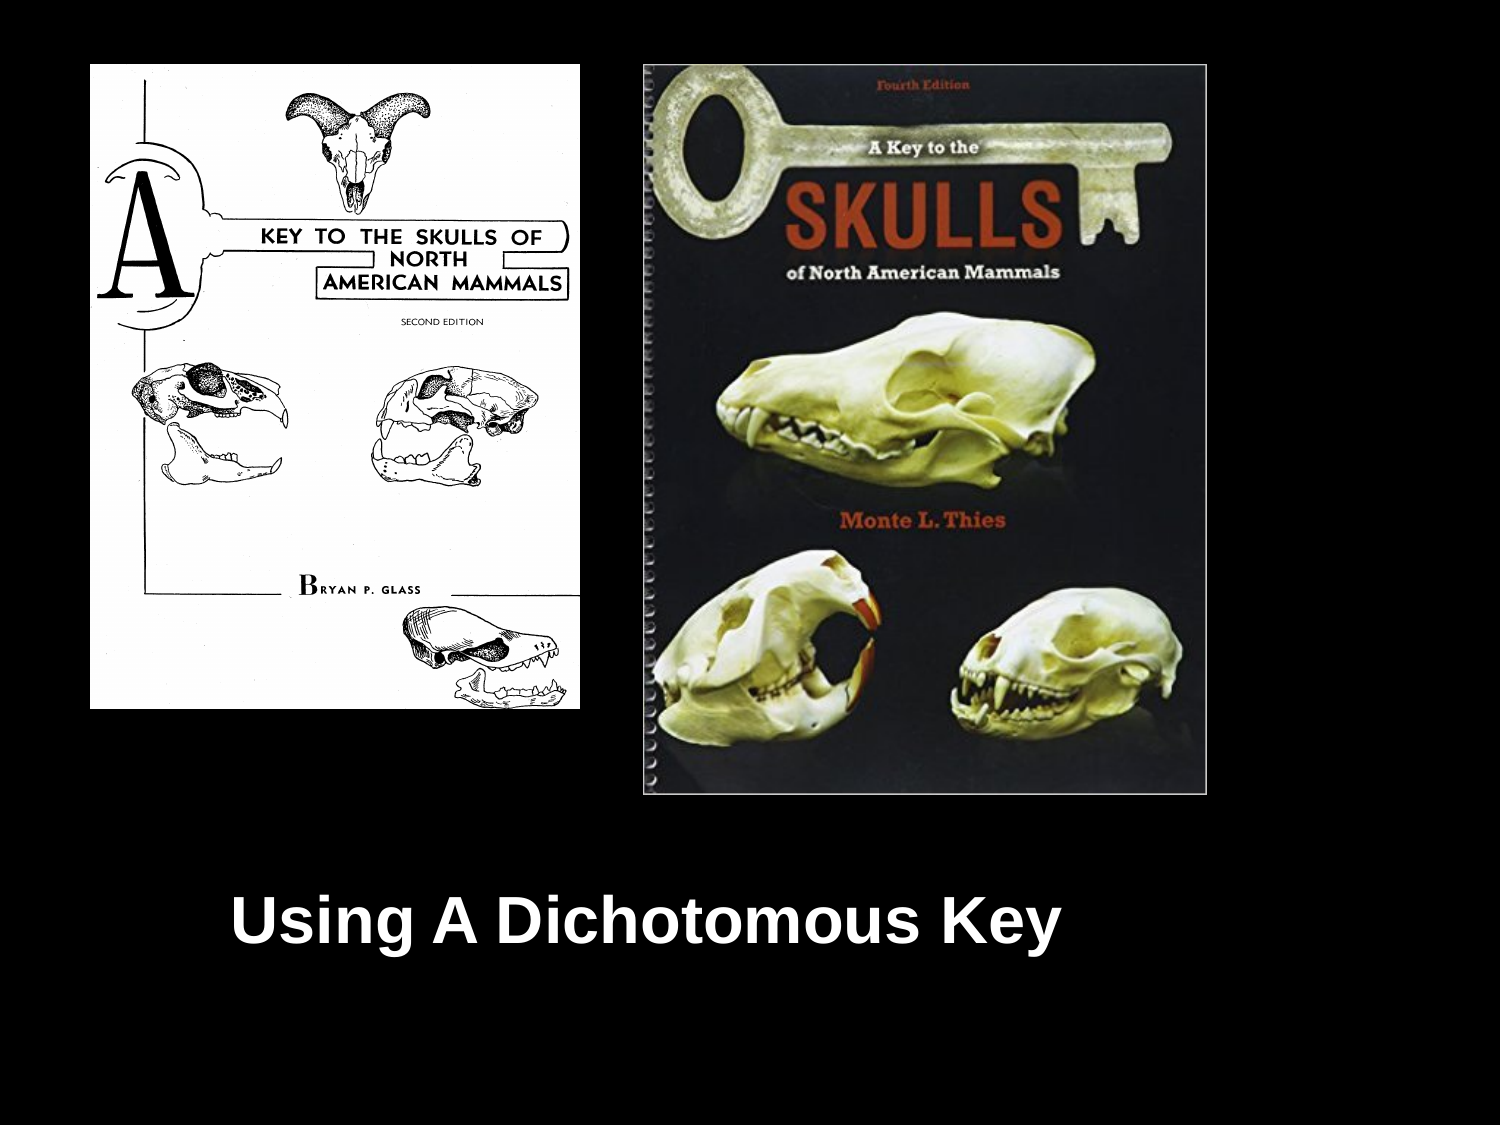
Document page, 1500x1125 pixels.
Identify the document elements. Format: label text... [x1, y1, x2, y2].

picture [90, 64, 580, 709]
picture [643, 64, 1207, 795]
text_box Using A Dichotomous Key [215, 869, 1264, 965]
